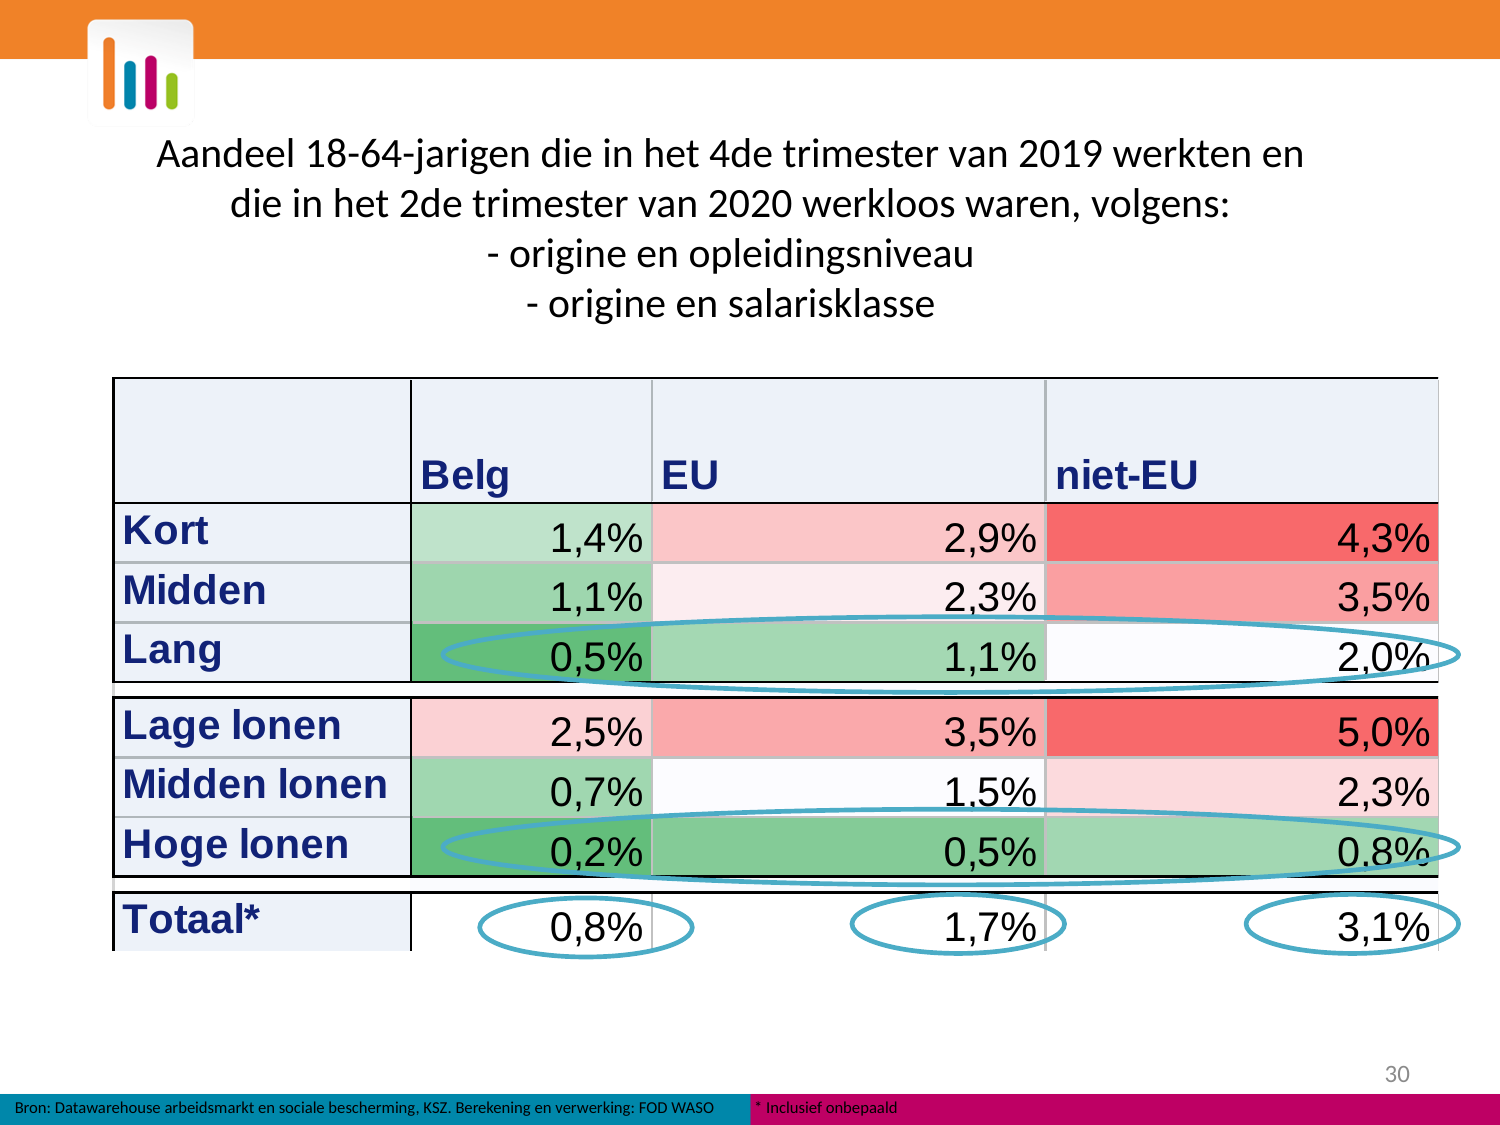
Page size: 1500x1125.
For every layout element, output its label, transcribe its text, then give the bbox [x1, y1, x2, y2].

title Aandeel 18-64-jarigen die in het 4de trimester van 2019 werkten en die in het 2de trimester van 2020 werkloos waren, volgens: - origine en opleidingsniveau - origine en salarisklasse [135, 171, 1326, 281]
picture [0, 0, 1500, 1089]
text_box [1446, 909, 1459, 938]
text_box * Inclusief onbepaald [739, 1089, 1500, 1125]
text_box [1446, 838, 1459, 856]
text_box Bron: Datawarehouse arbeidsmarkt en sociale bescherming, KSZ. Berekening en verwerking: FOD WASO [0, 1089, 739, 1125]
text_box [1446, 646, 1459, 663]
slide_number 30 [1074, 1042, 1425, 1089]
